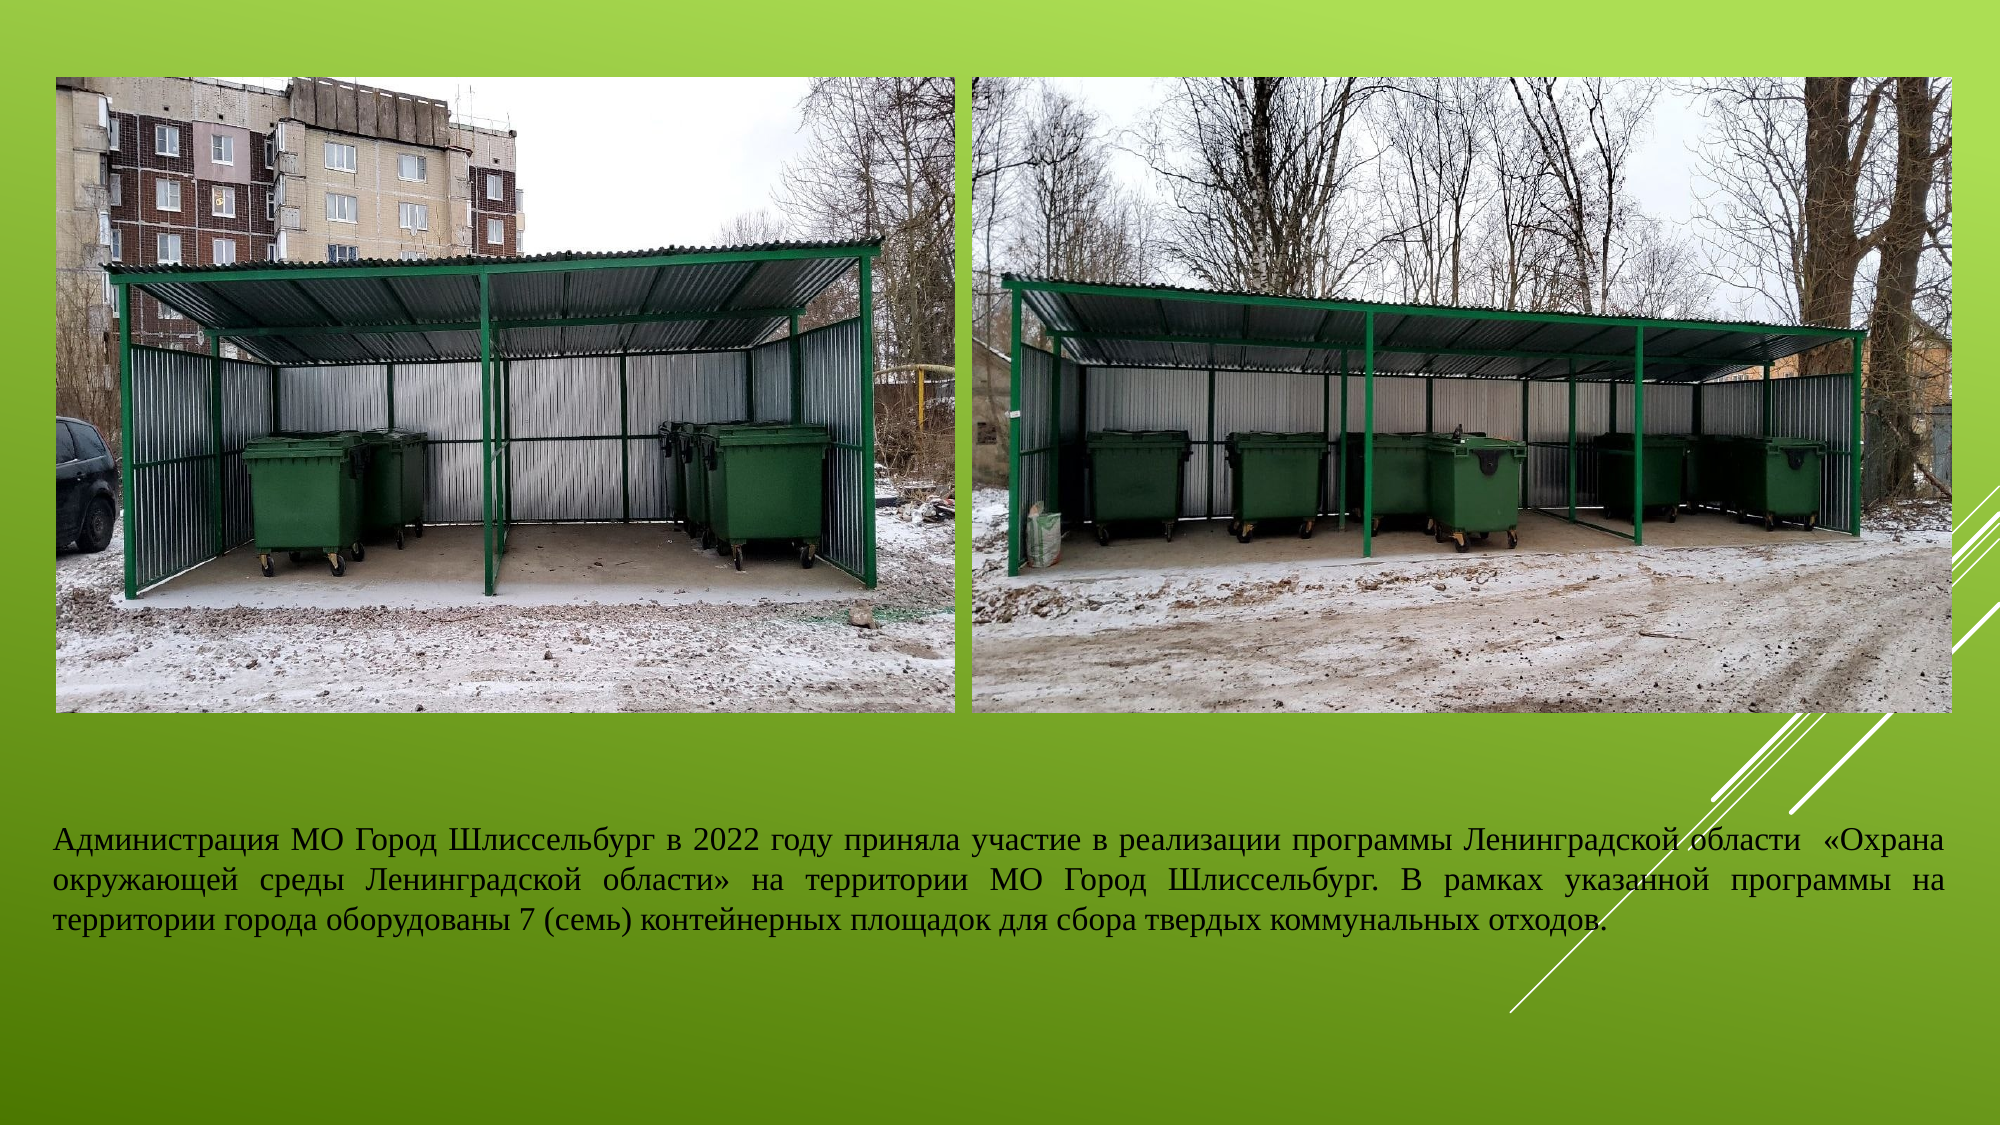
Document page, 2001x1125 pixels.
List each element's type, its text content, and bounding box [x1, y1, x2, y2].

picture [55, 77, 955, 714]
picture [972, 76, 1952, 714]
text_box Администрация МО Город Шлиссельбург в 2022 году приняла участие в реализации программы Ленинградской области «Охрана окружающей среды Ленинградской области» на территории МО Город Шлиссельбург. В рамках указанной программы на территории города оборудованы 7 (семь) контейнерных площадок для сбора твердых коммунальных отходов. [37, 810, 1963, 985]
